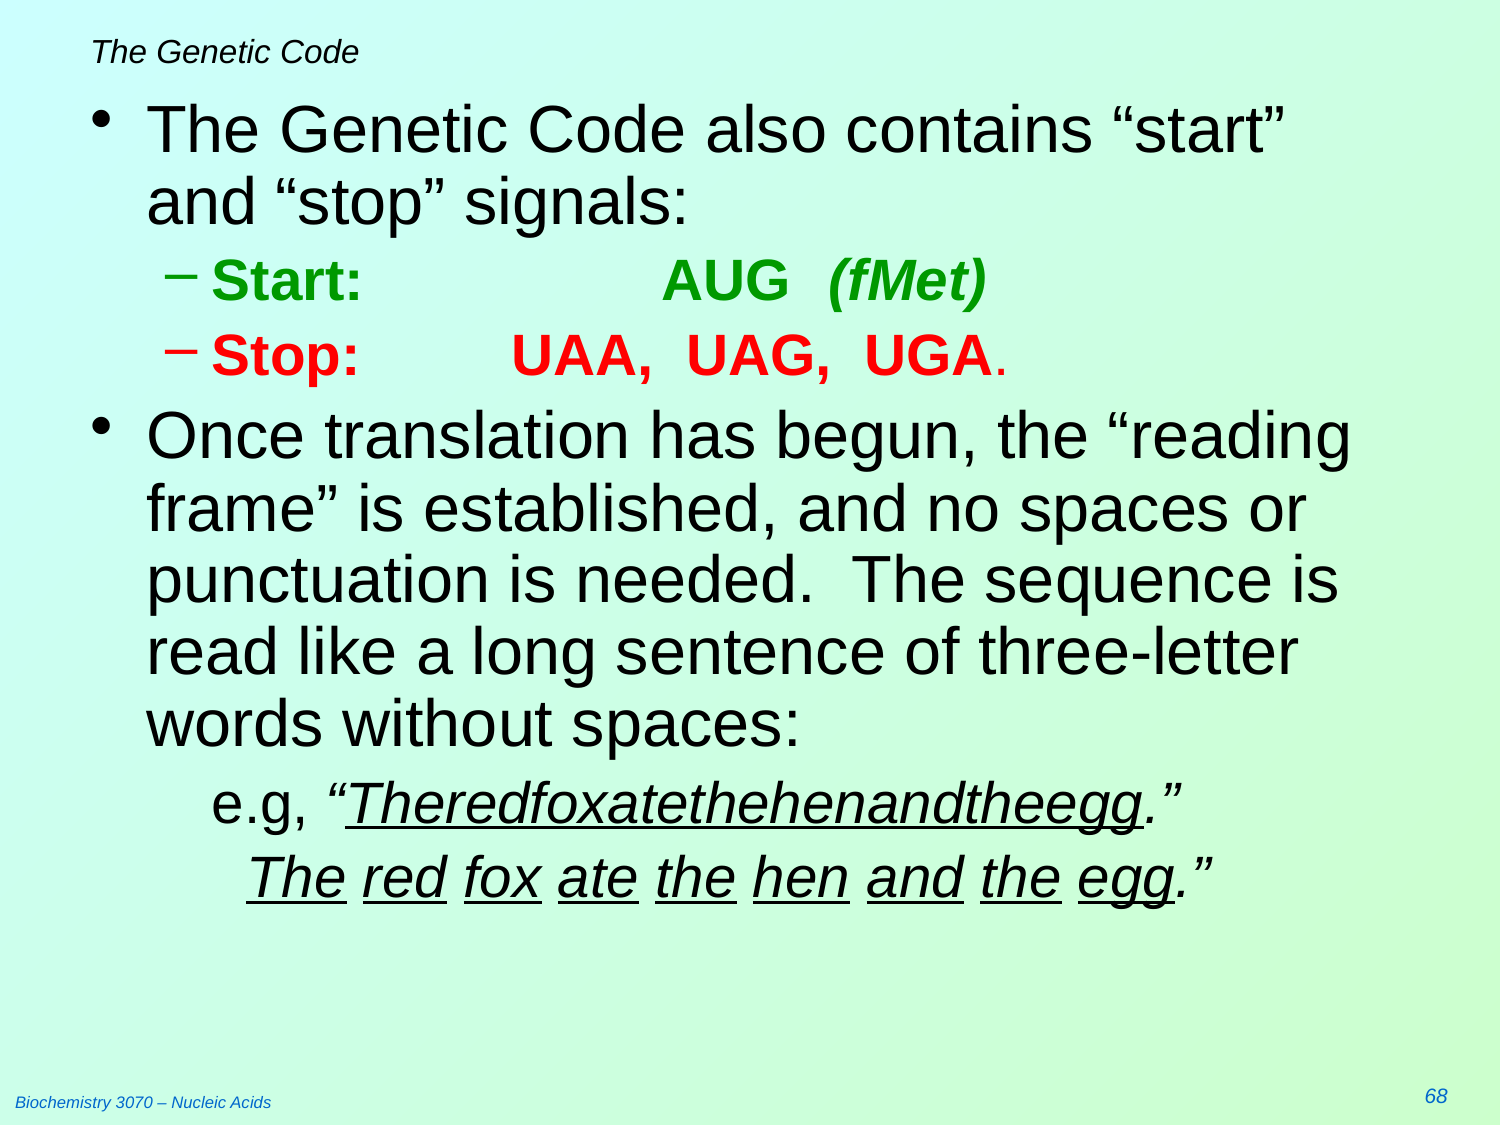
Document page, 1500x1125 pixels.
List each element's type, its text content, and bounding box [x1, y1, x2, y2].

list The Genetic Code also contains “start” and “stop” signals: Start: AUG (fMet) Stop: UAA, UAG, UGA. Once translation has begun, the “reading frame” is established, and no spaces or punctuation is needed. The sequence is read like a long sentence of three-letter words without spaces: e.g, “Theredfoxatethehenandtheegg.” The red fox ate the hen and the egg.” [75, 87, 1425, 1005]
footer Biochemistry 3070 – Nucleic Acids [0, 1084, 425, 1125]
slide_number 68 [1374, 1074, 1463, 1125]
title The Genetic Code [75, 24, 1425, 75]
